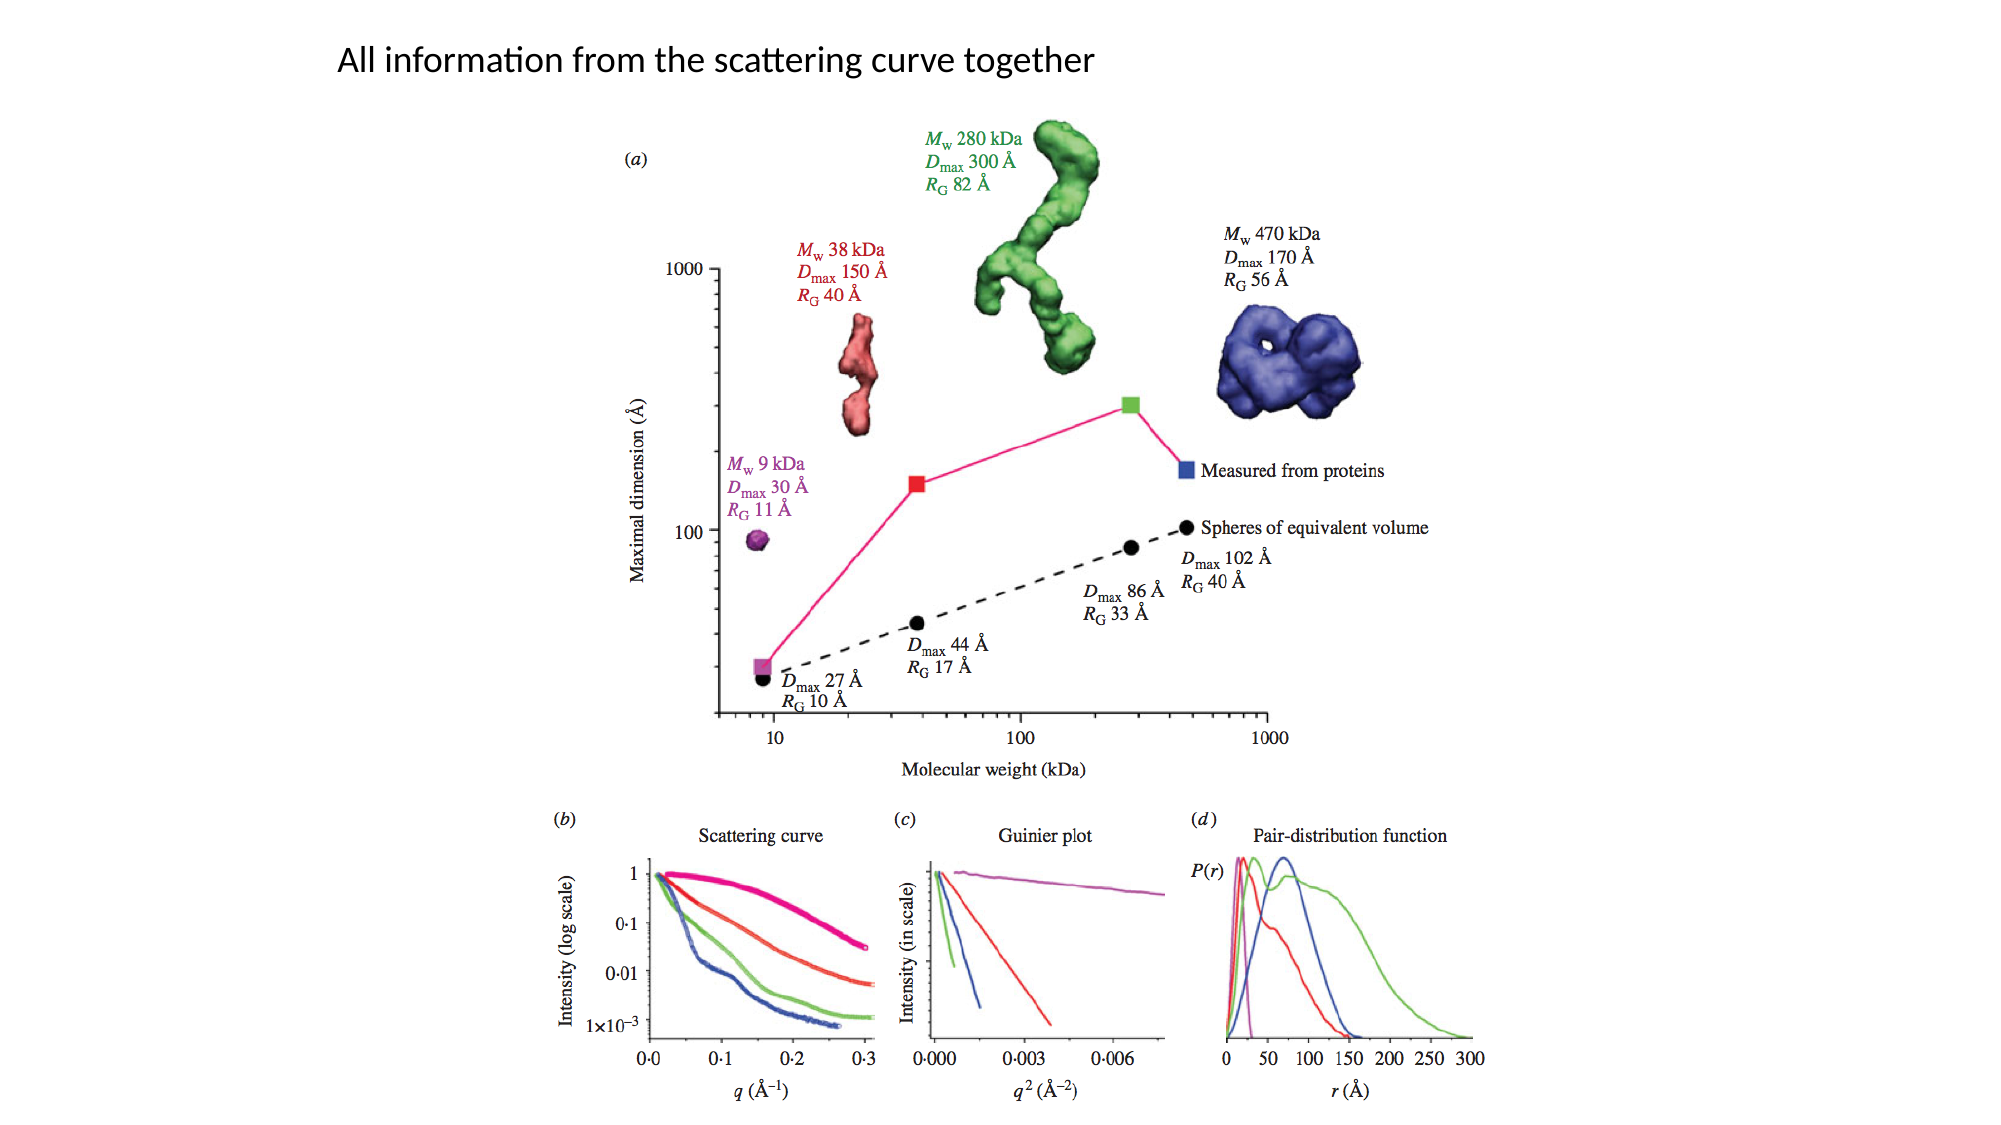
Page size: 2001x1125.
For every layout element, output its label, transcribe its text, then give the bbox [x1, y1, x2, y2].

text_box All information from the scattering curve together [322, 27, 1375, 88]
picture [509, 117, 1489, 1105]
